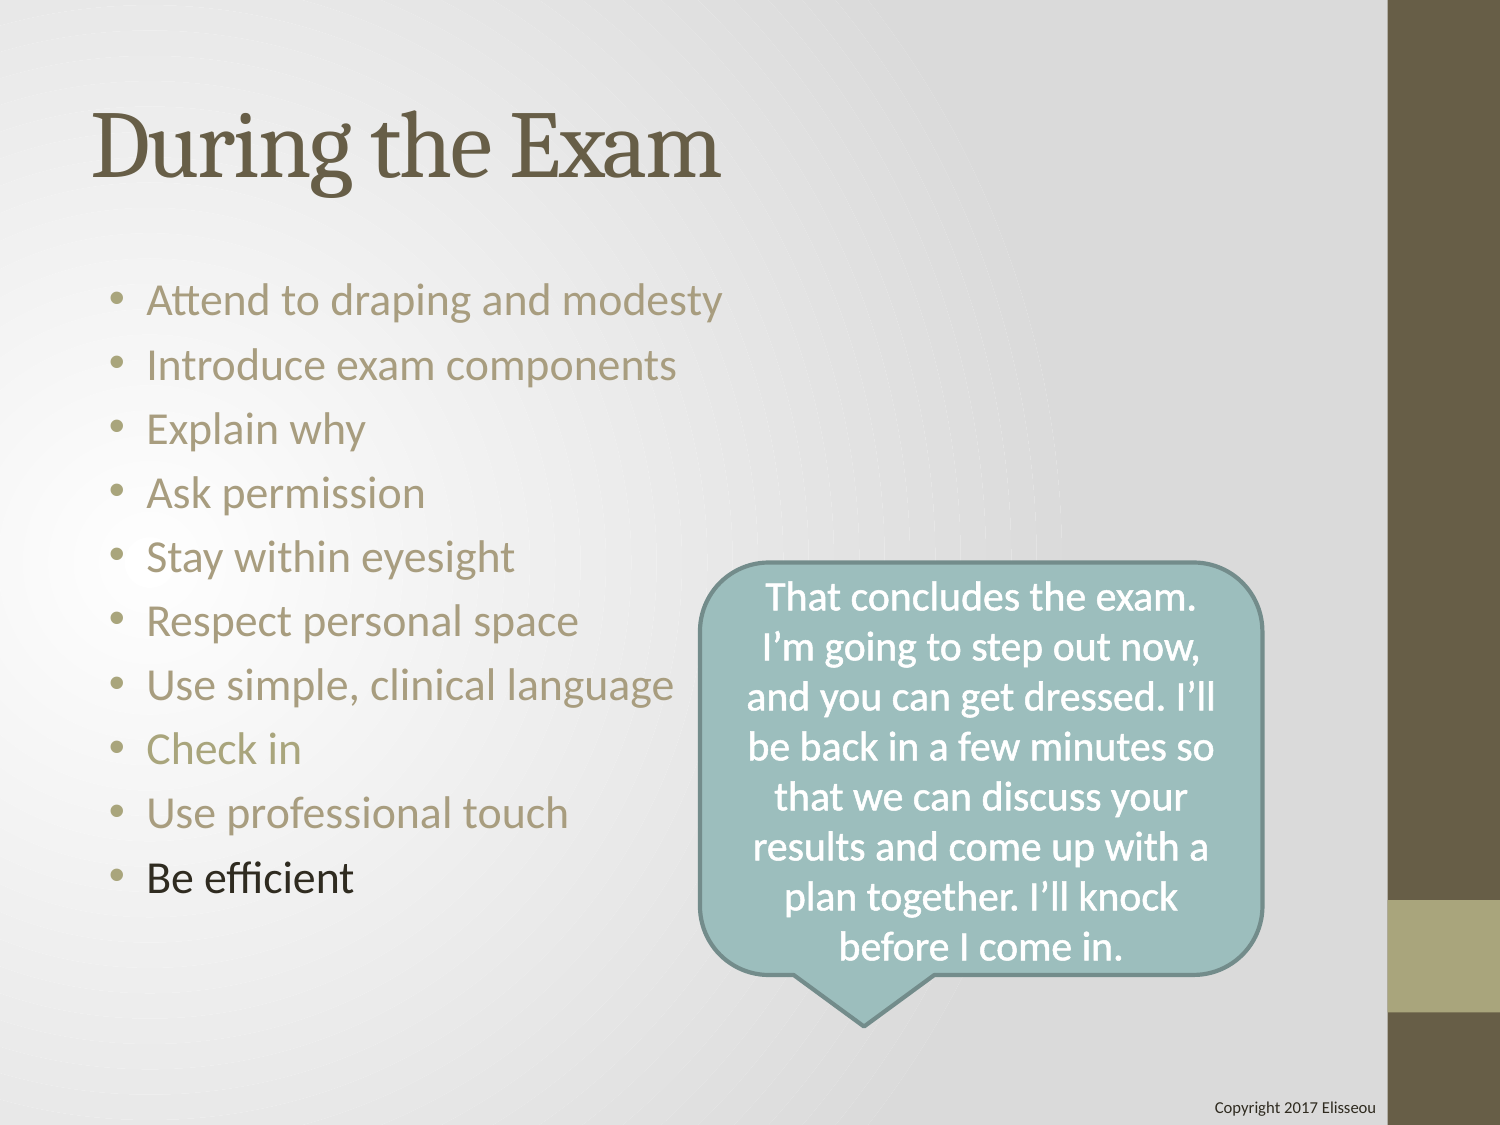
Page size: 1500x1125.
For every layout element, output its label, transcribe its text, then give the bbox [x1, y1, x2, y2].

title During the Exam [75, 45, 1325, 233]
text_box That concludes the exam. I’m going to step out now, and you can get dressed. I’ll be back in a few minutes so that we can discuss your results and come up with a plan together. I’ll knock before I come in. [697, 560, 1265, 1029]
list Attend to draping and modesty Introduce exam components Explain why Ask permission Stay within eyesight Respect personal space Use simple, clinical language Check in Use professional touch Be efficient [75, 262, 1325, 1050]
